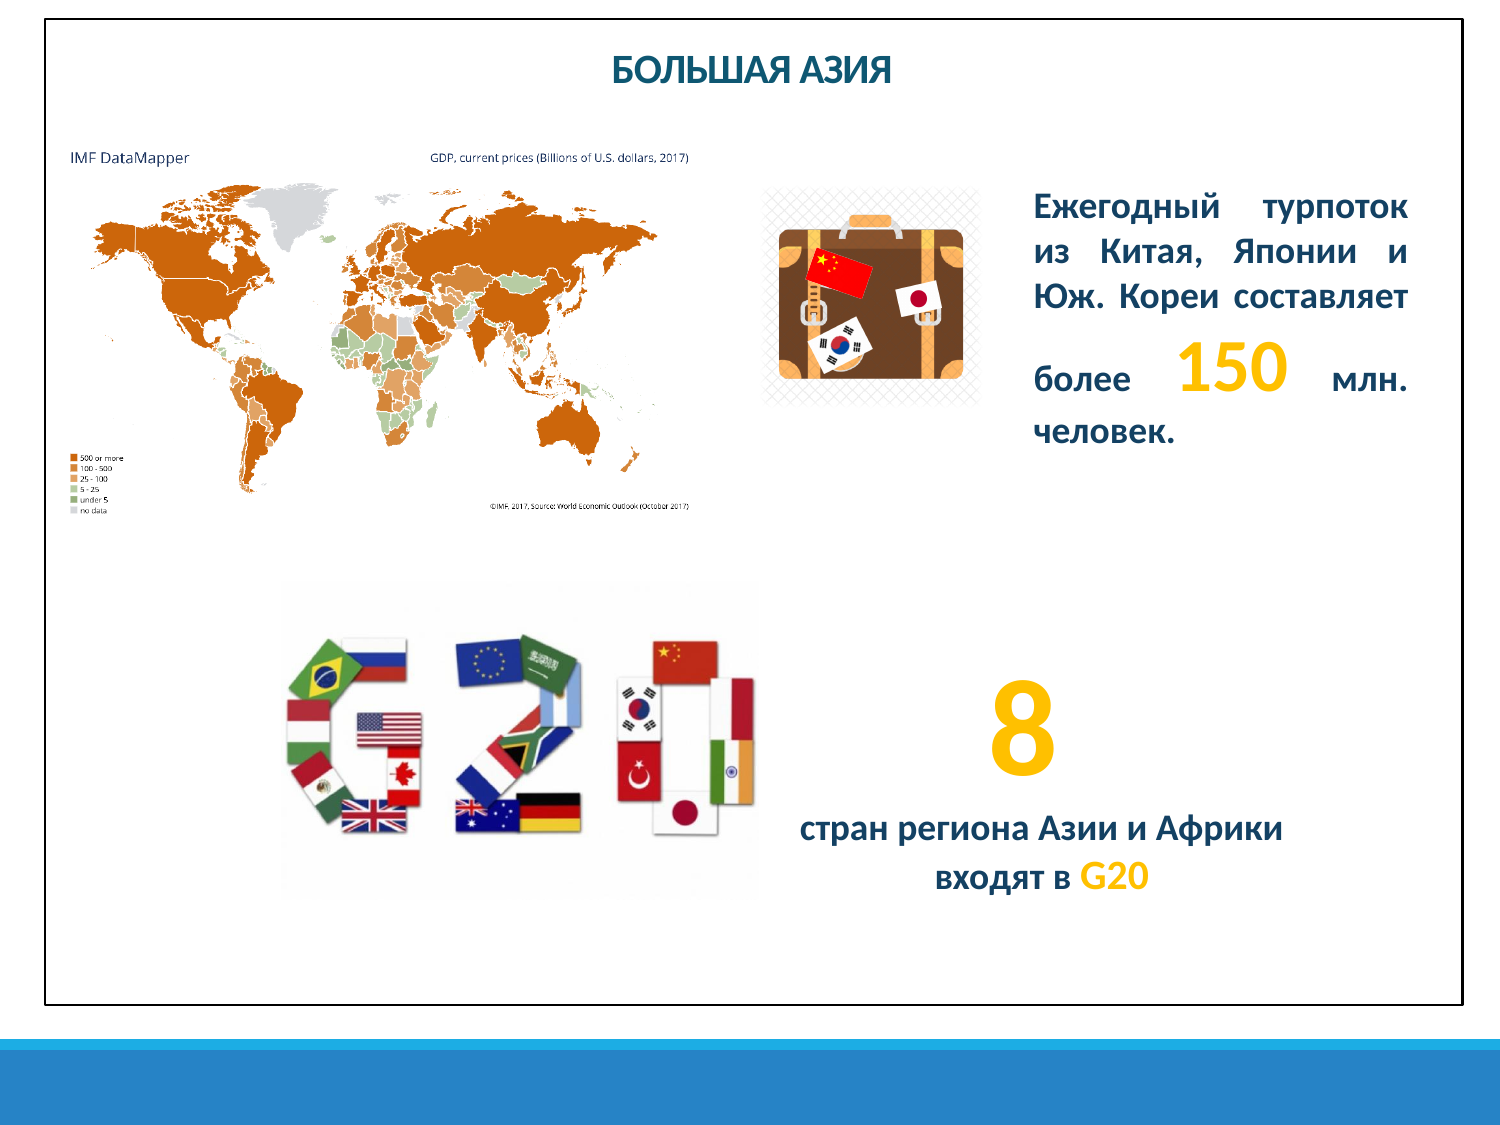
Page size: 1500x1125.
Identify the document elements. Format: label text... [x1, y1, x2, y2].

picture [64, 143, 694, 521]
text_box Ежегодный турпоток из Китая, Японии и Юж. Кореи составляет более 150 млн. человек. [1018, 174, 1424, 459]
title БОЛЬШАЯ АЗИЯ [45, 37, 1459, 101]
picture [757, 183, 983, 409]
picture [280, 580, 759, 900]
text_box [44, 18, 1464, 1006]
text_box 8 cтран региона Азии и Африки входят в G20 [764, 630, 1326, 906]
